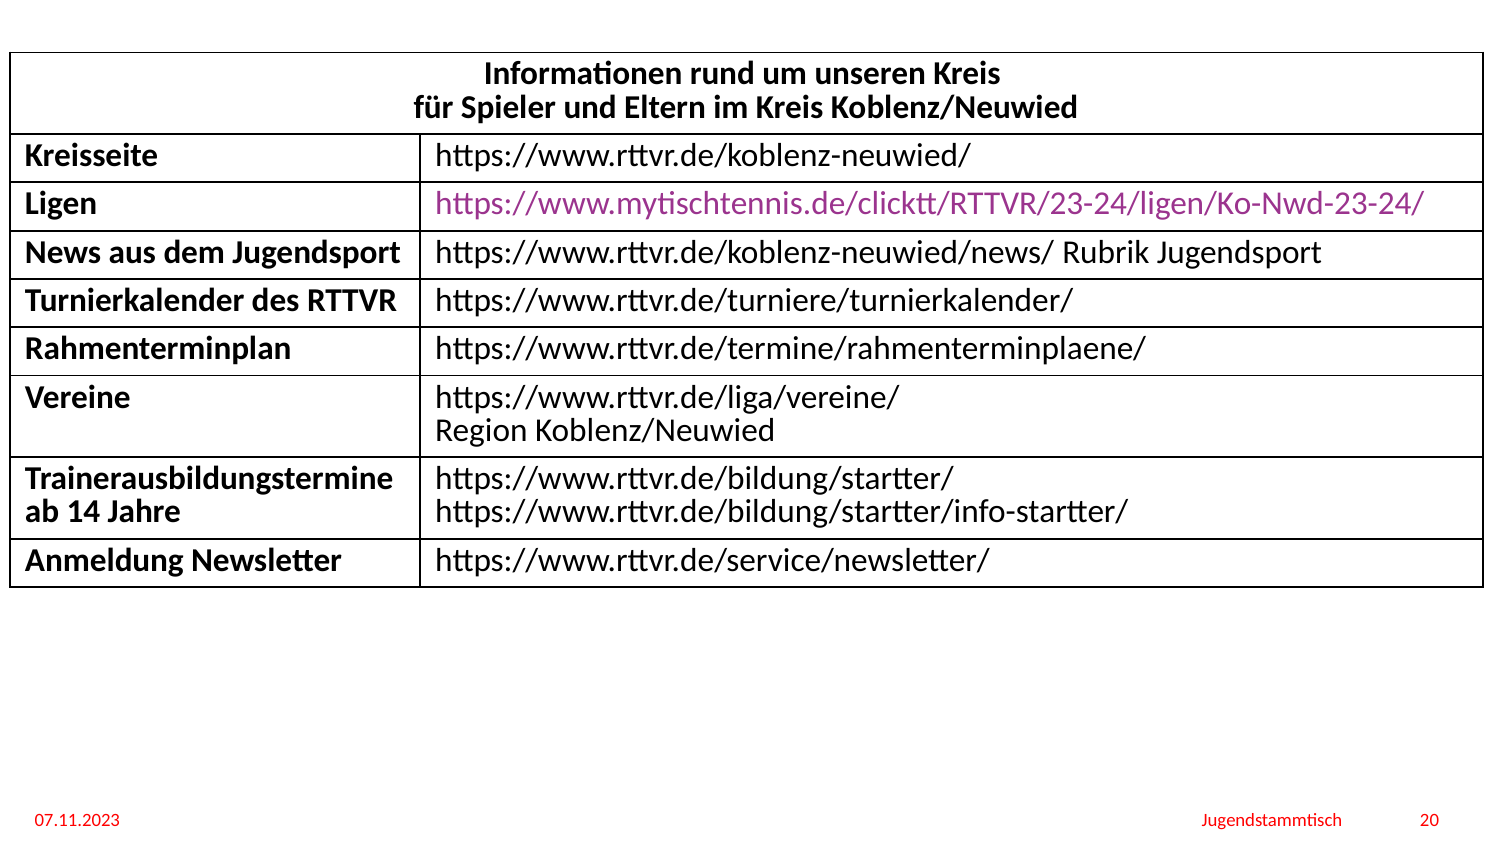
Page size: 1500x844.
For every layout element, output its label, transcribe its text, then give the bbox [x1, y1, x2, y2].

table_cell Rahmenterminplan [11, 328, 419, 375]
table_cell Turnierkalender des RTTVR [11, 280, 419, 326]
table_cell Kreisseite [11, 135, 419, 181]
table_cell https://www.mytischtennis.de/clicktt/RTTVR/23-24/ligen/Ko-Nwd-23-24/ [421, 183, 1482, 230]
footer Jugendstammtisch [748, 807, 1347, 825]
table_cell https://www.rttvr.de/termine/rahmenterminplaene/ [421, 328, 1482, 375]
table_cell News aus dem Jugendsport [11, 232, 419, 278]
table_cell https://www.rttvr.de/bildung/startter/ https://www.rttvr.de/bildung/startter/info-startter/ [421, 458, 1482, 538]
table_cell Ligen [11, 183, 419, 230]
table_cell Anmeldung Newsletter [11, 540, 419, 586]
table_cell Trainerausbildungstermine ab 14 Jahre [11, 458, 419, 538]
table_header Informationen rund um unseren Kreis für Spieler und Eltern im Kreis Koblenz/Neuwied [11, 53, 1482, 133]
table_cell Vereine [11, 376, 419, 456]
slide_number 20 [1369, 807, 1439, 825]
table_cell https://www.rttvr.de/liga/vereine/ Region Koblenz/Neuwied [421, 376, 1482, 456]
table_cell https://www.rttvr.de/service/newsletter/ [421, 540, 1482, 586]
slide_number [34, 807, 168, 825]
table_cell https://www.rttvr.de/koblenz-neuwied/ [421, 135, 1482, 181]
table_cell https://www.rttvr.de/turniere/turnierkalender/ [421, 280, 1482, 326]
table_cell https://www.rttvr.de/koblenz-neuwied/news/ Rubrik Jugendsport [421, 232, 1482, 278]
